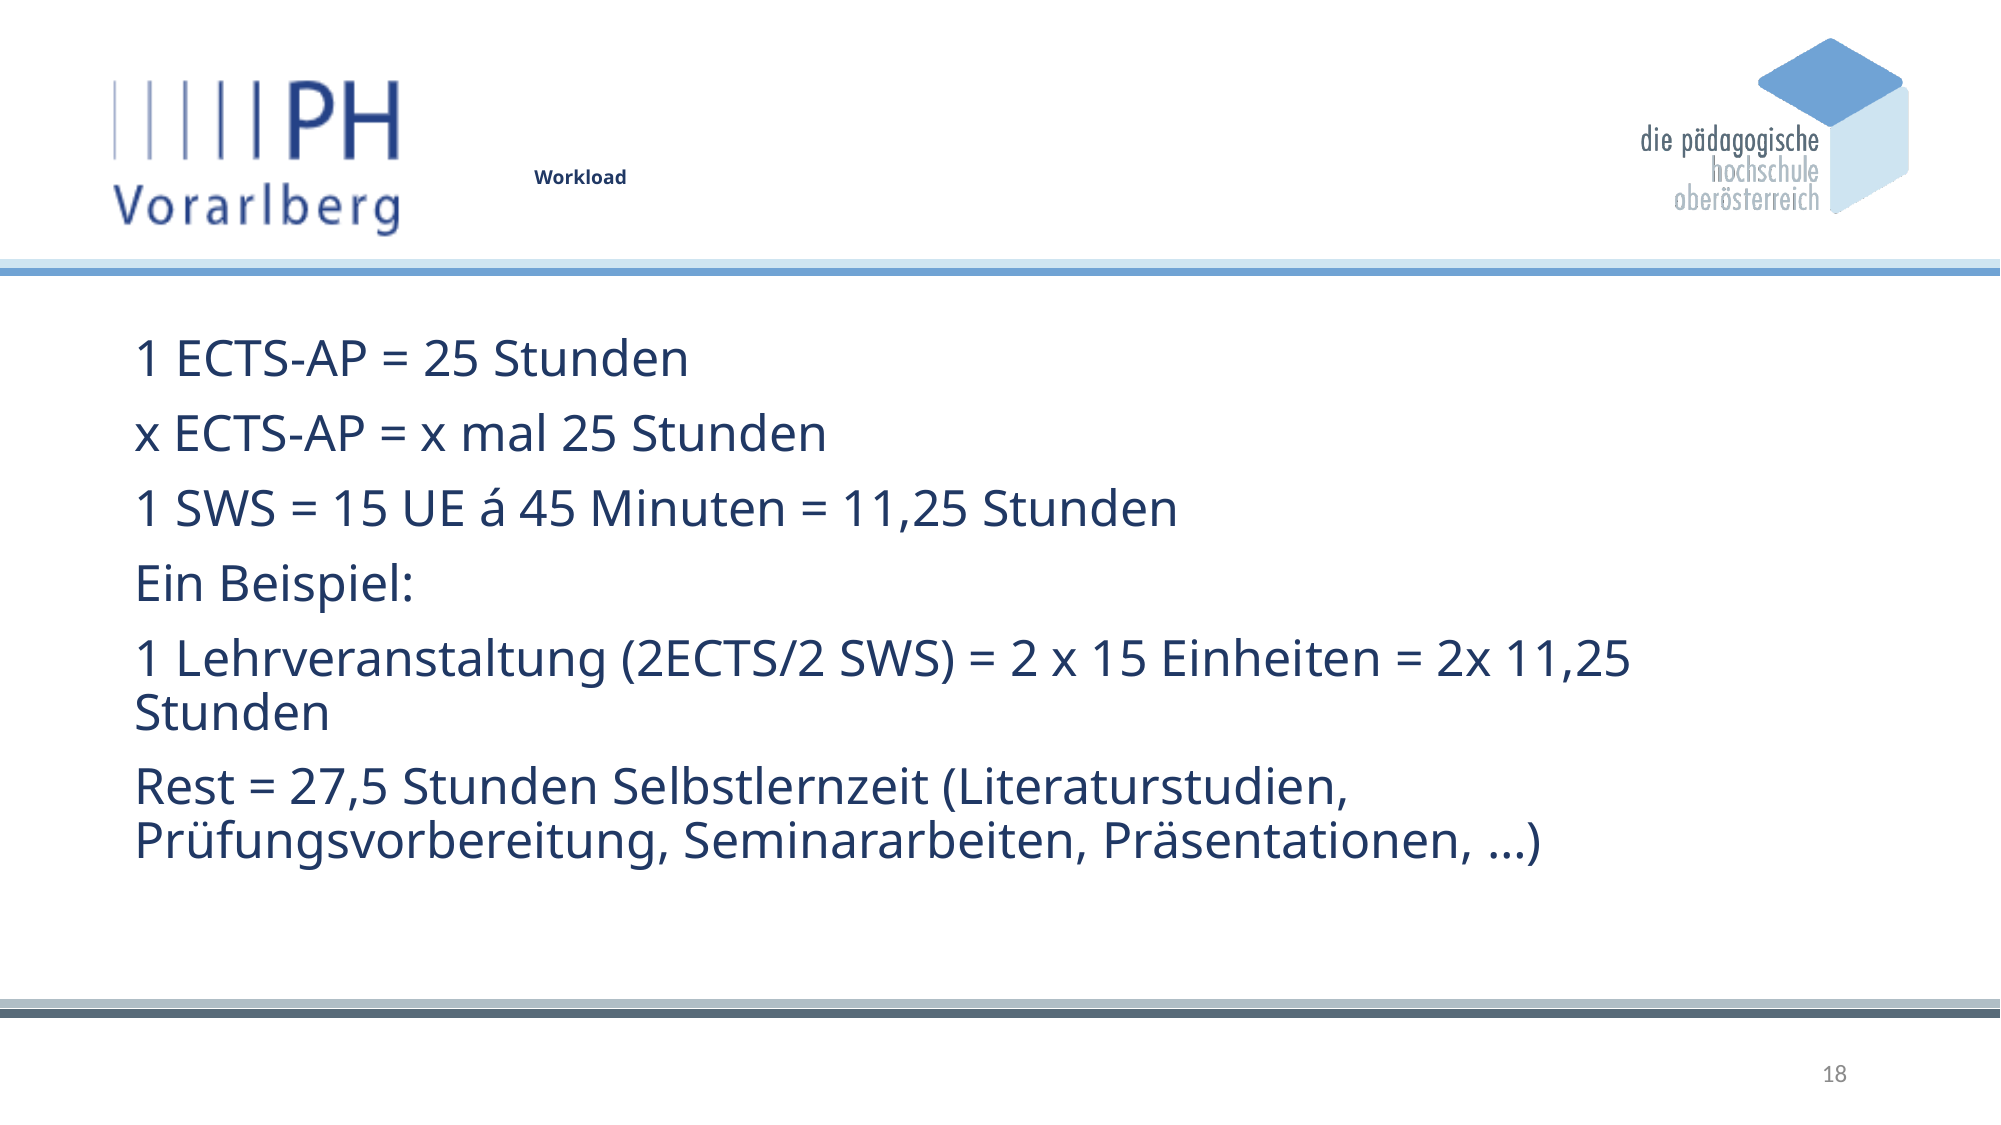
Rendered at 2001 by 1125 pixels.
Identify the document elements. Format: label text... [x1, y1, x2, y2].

picture [1597, 9, 1952, 242]
title Workload [519, 120, 1638, 234]
slide_number 18 [1412, 1042, 1863, 1103]
picture [90, 35, 435, 253]
list 1 ECTS-AP = 25 Stunden x ECTS-AP = x mal 25 Stunden 1 SWS = 15 UE á 45 Minuten = 11,25 Stunden Ein Beispiel: 1 Lehrveranstaltung (2ECTS/2 SWS) = 2 x 15 Einheiten = 2x 11,25 Stunden Rest = 27,5 Stunden Selbstlernzeit (Literaturstudien, Prüfungsvorbereitung, Seminararbeiten, Präsentationen, …) [119, 326, 1675, 963]
